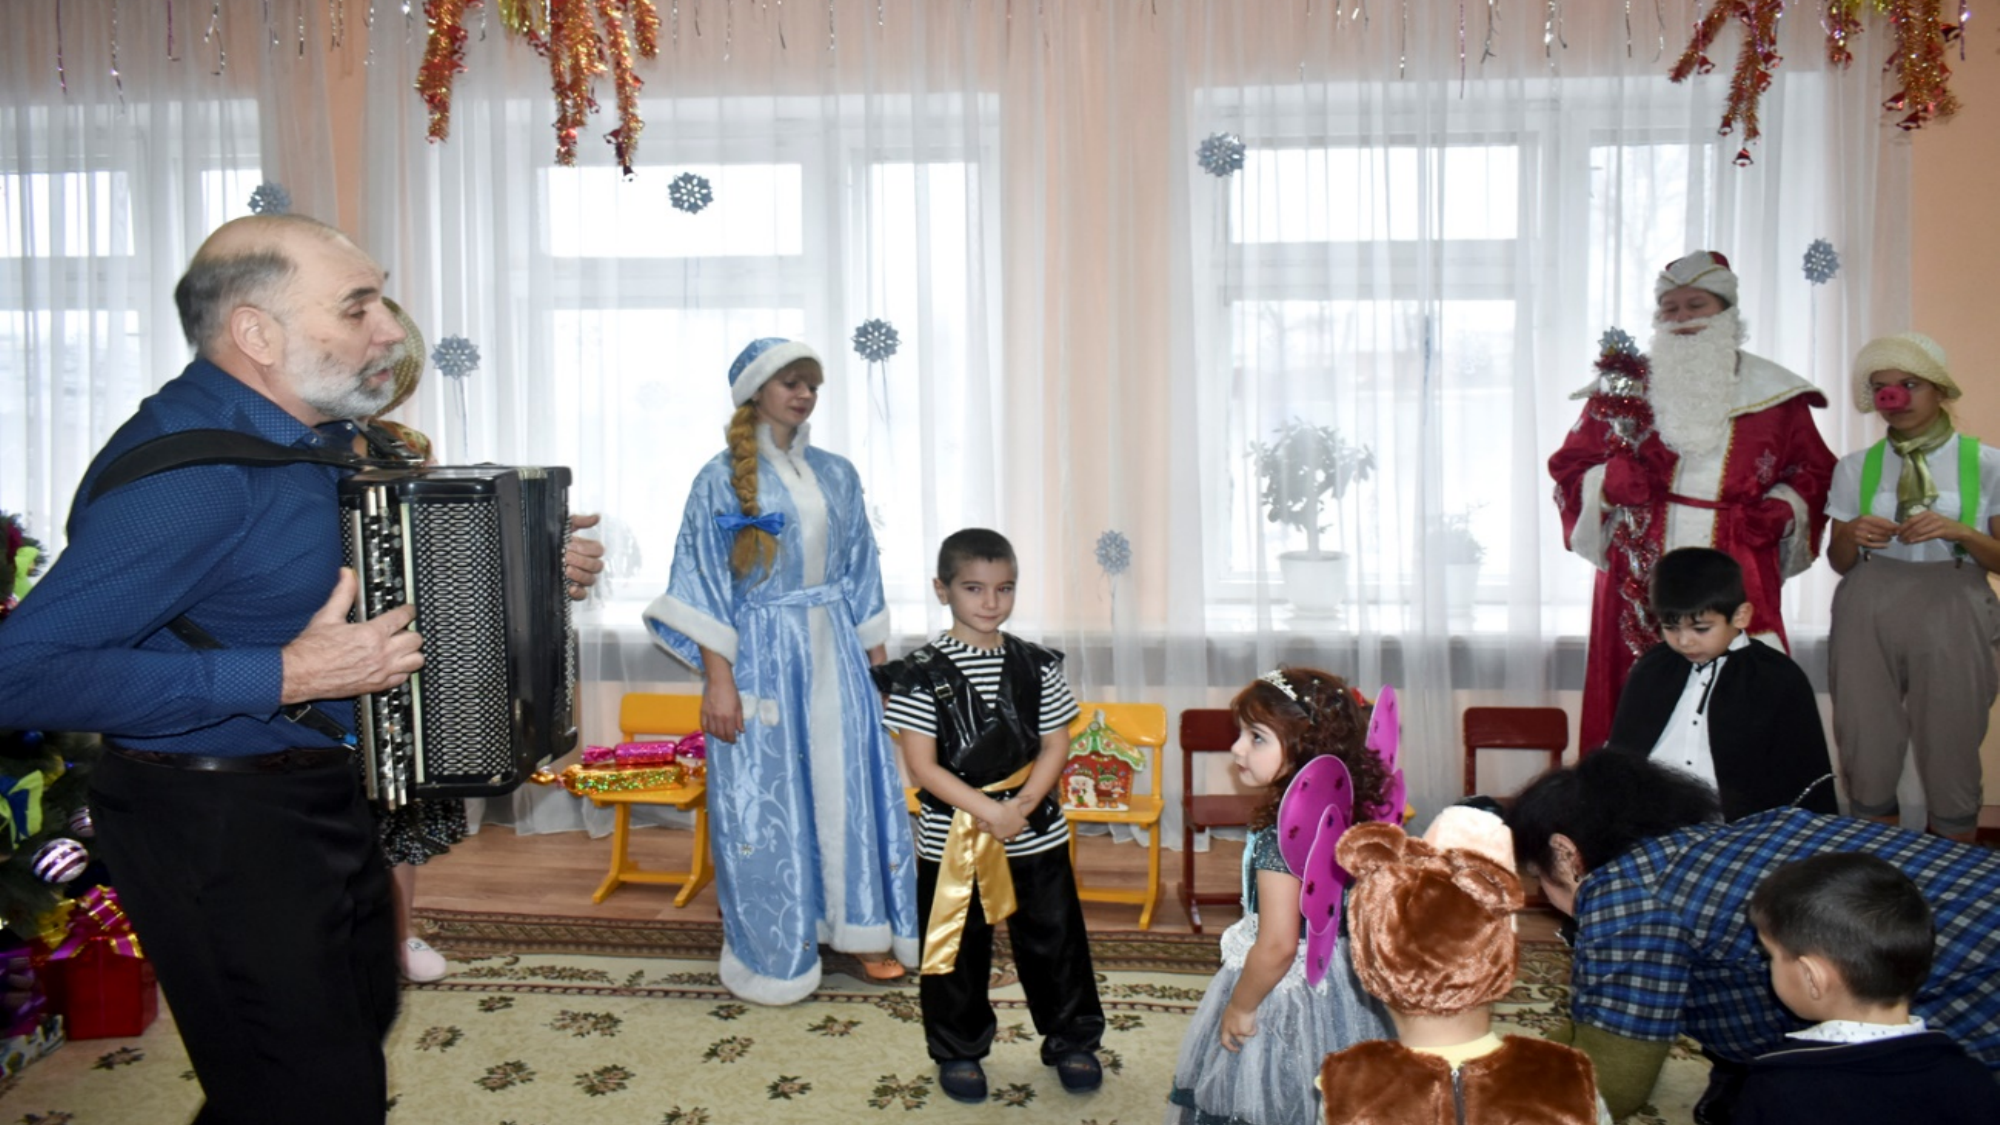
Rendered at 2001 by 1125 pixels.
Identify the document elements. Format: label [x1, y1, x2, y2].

list [0, 0, 2000, 1125]
